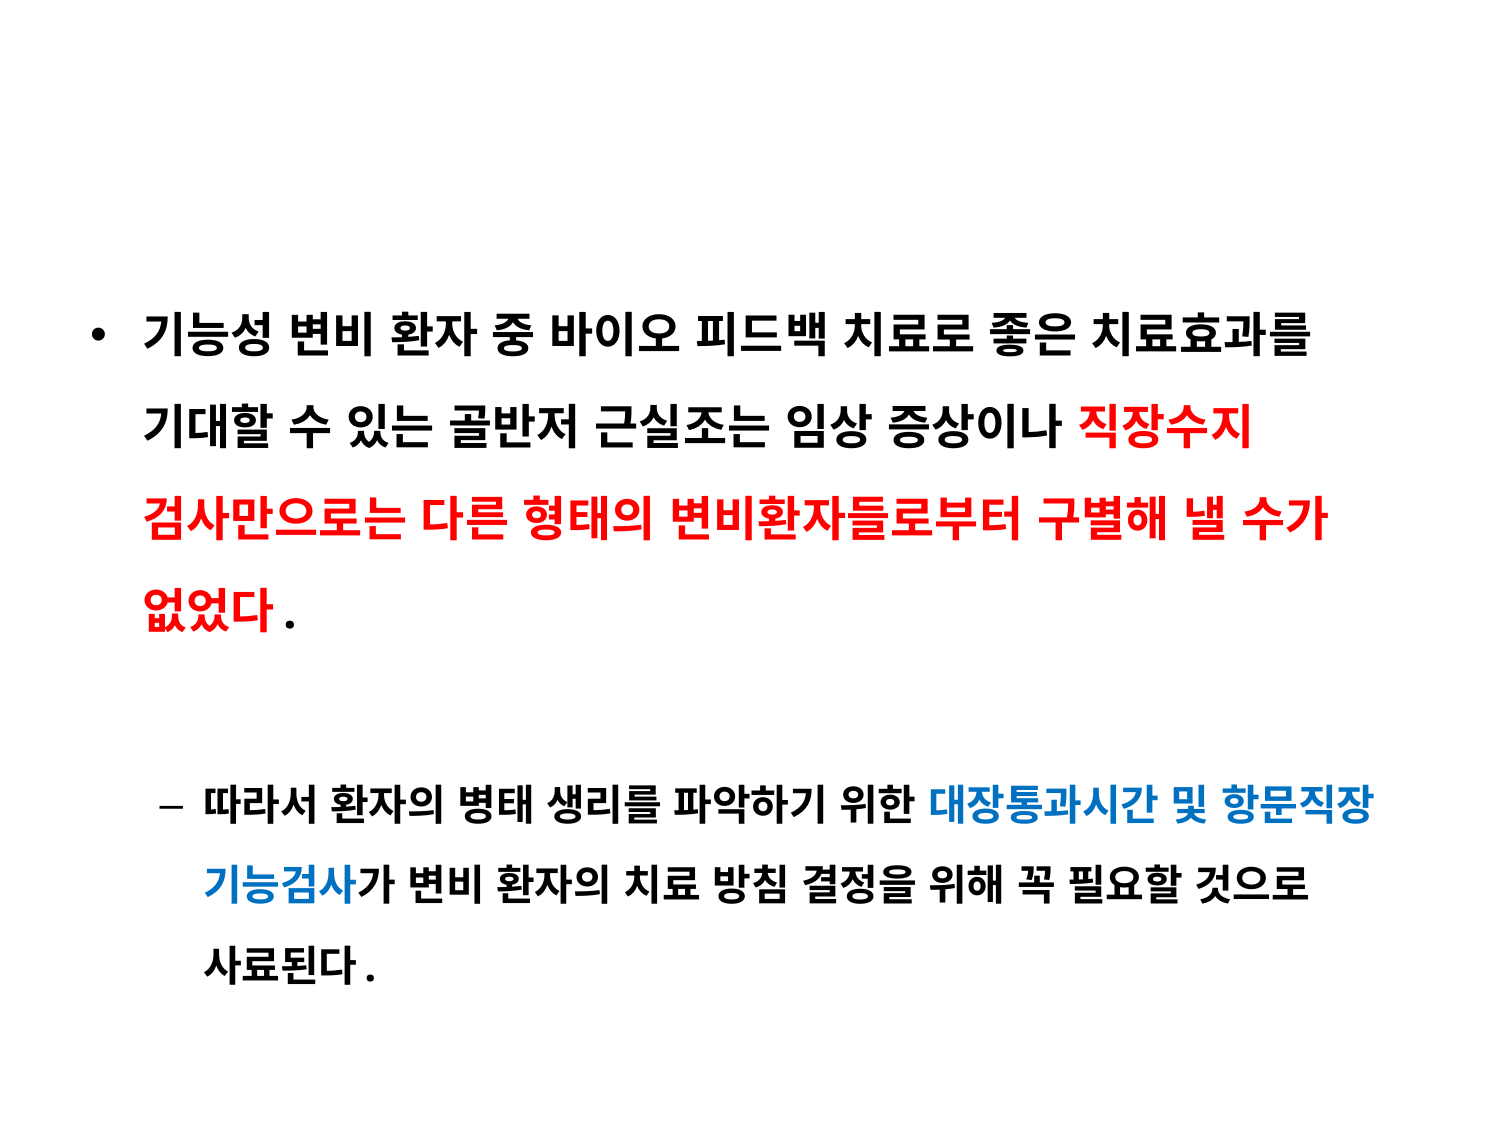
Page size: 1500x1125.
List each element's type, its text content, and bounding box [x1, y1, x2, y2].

list 기능성 변비 환자 중 바이오 피드백 치료로 좋은 치료효과를 기대할 수 있는 골반저 근실조는 임상 증상이나 직장수지 검사만으로는 다른 형태의 변비환자들로부터 구별해 낼 수가 없었다. 따라서 환자의 병태 생리를 파악하기 위한 대장통과시간 및 항문직장 기능검사가 변비 환자의 치료 방침 결정을 위해 꼭 필요할 것으로 사료된다. [75, 262, 1425, 1005]
